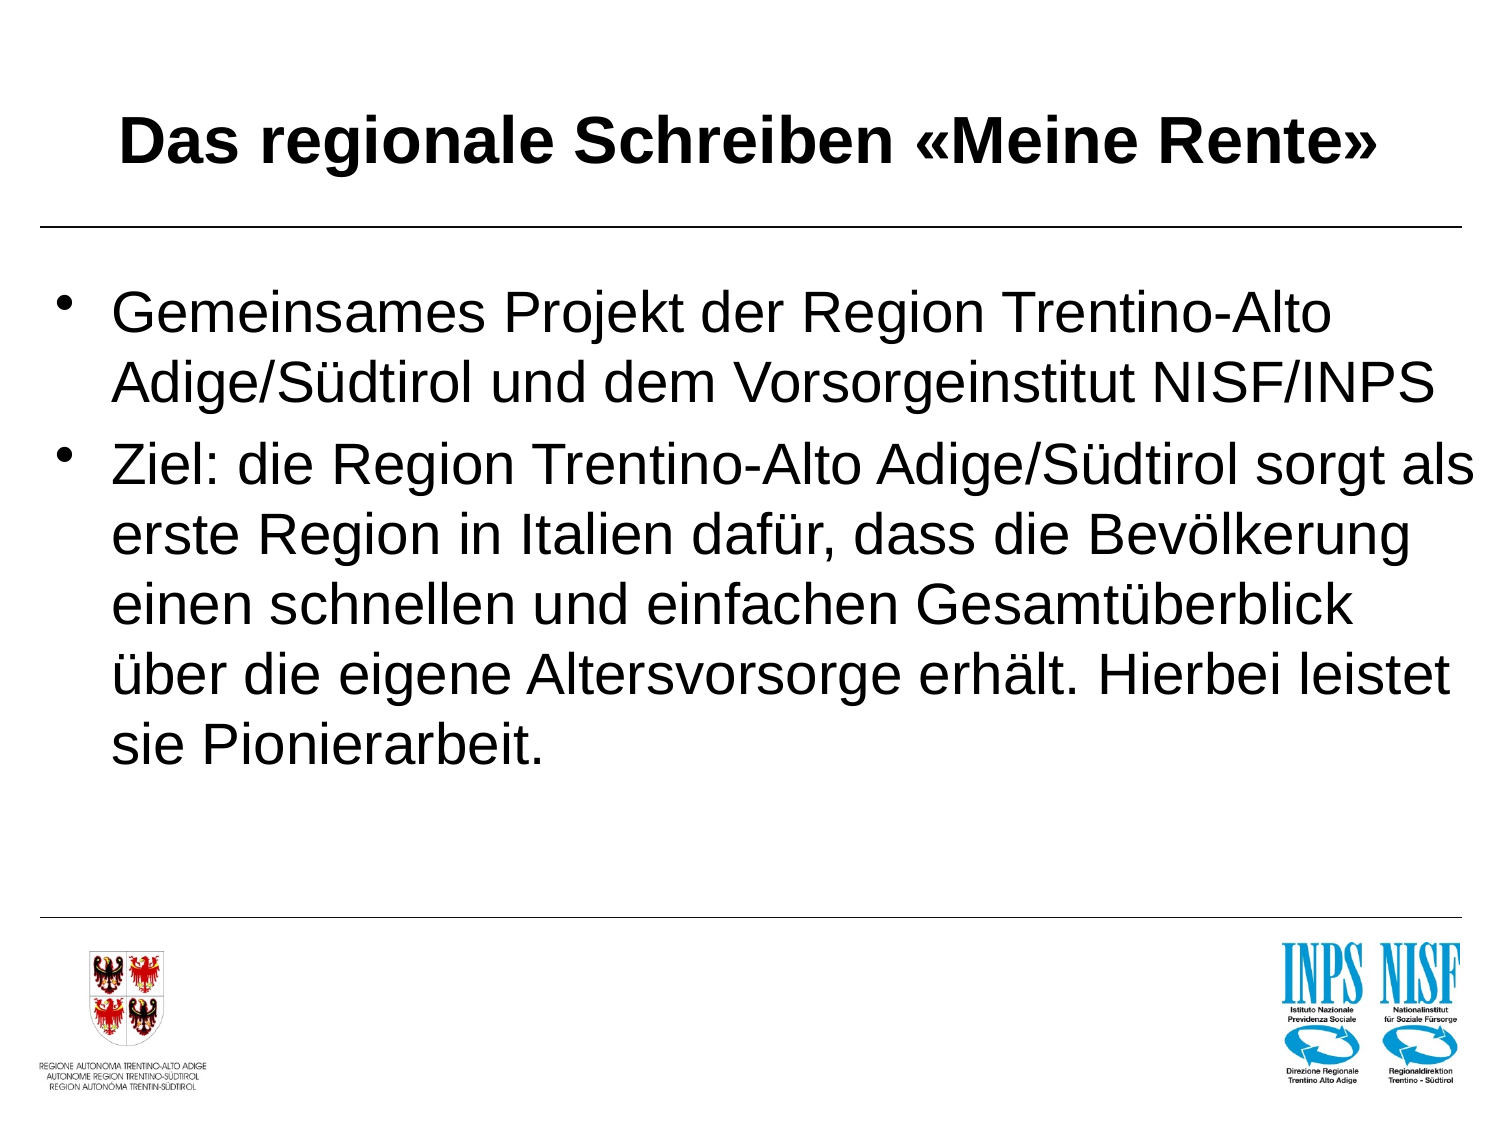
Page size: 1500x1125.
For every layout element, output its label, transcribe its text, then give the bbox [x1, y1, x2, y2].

list Gemeinsames Projekt der Region Trentino-Alto Adige/Südtirol und dem Vorsorgeinstitut NISF/INPS Ziel: die Region Trentino-Alto Adige/Südtirol sorgt als erste Region in Italien dafür, dass die Bevölkerung einen schnellen und einfachen Gesamtüberblick über die eigene Altersvorsorge erhält. Hierbei leistet sie Pionierarbeit. [39, 267, 1500, 917]
title Das regionale Schreiben «Meine Rente» [39, 42, 1461, 231]
picture [1282, 942, 1460, 1084]
picture [32, 951, 213, 1111]
